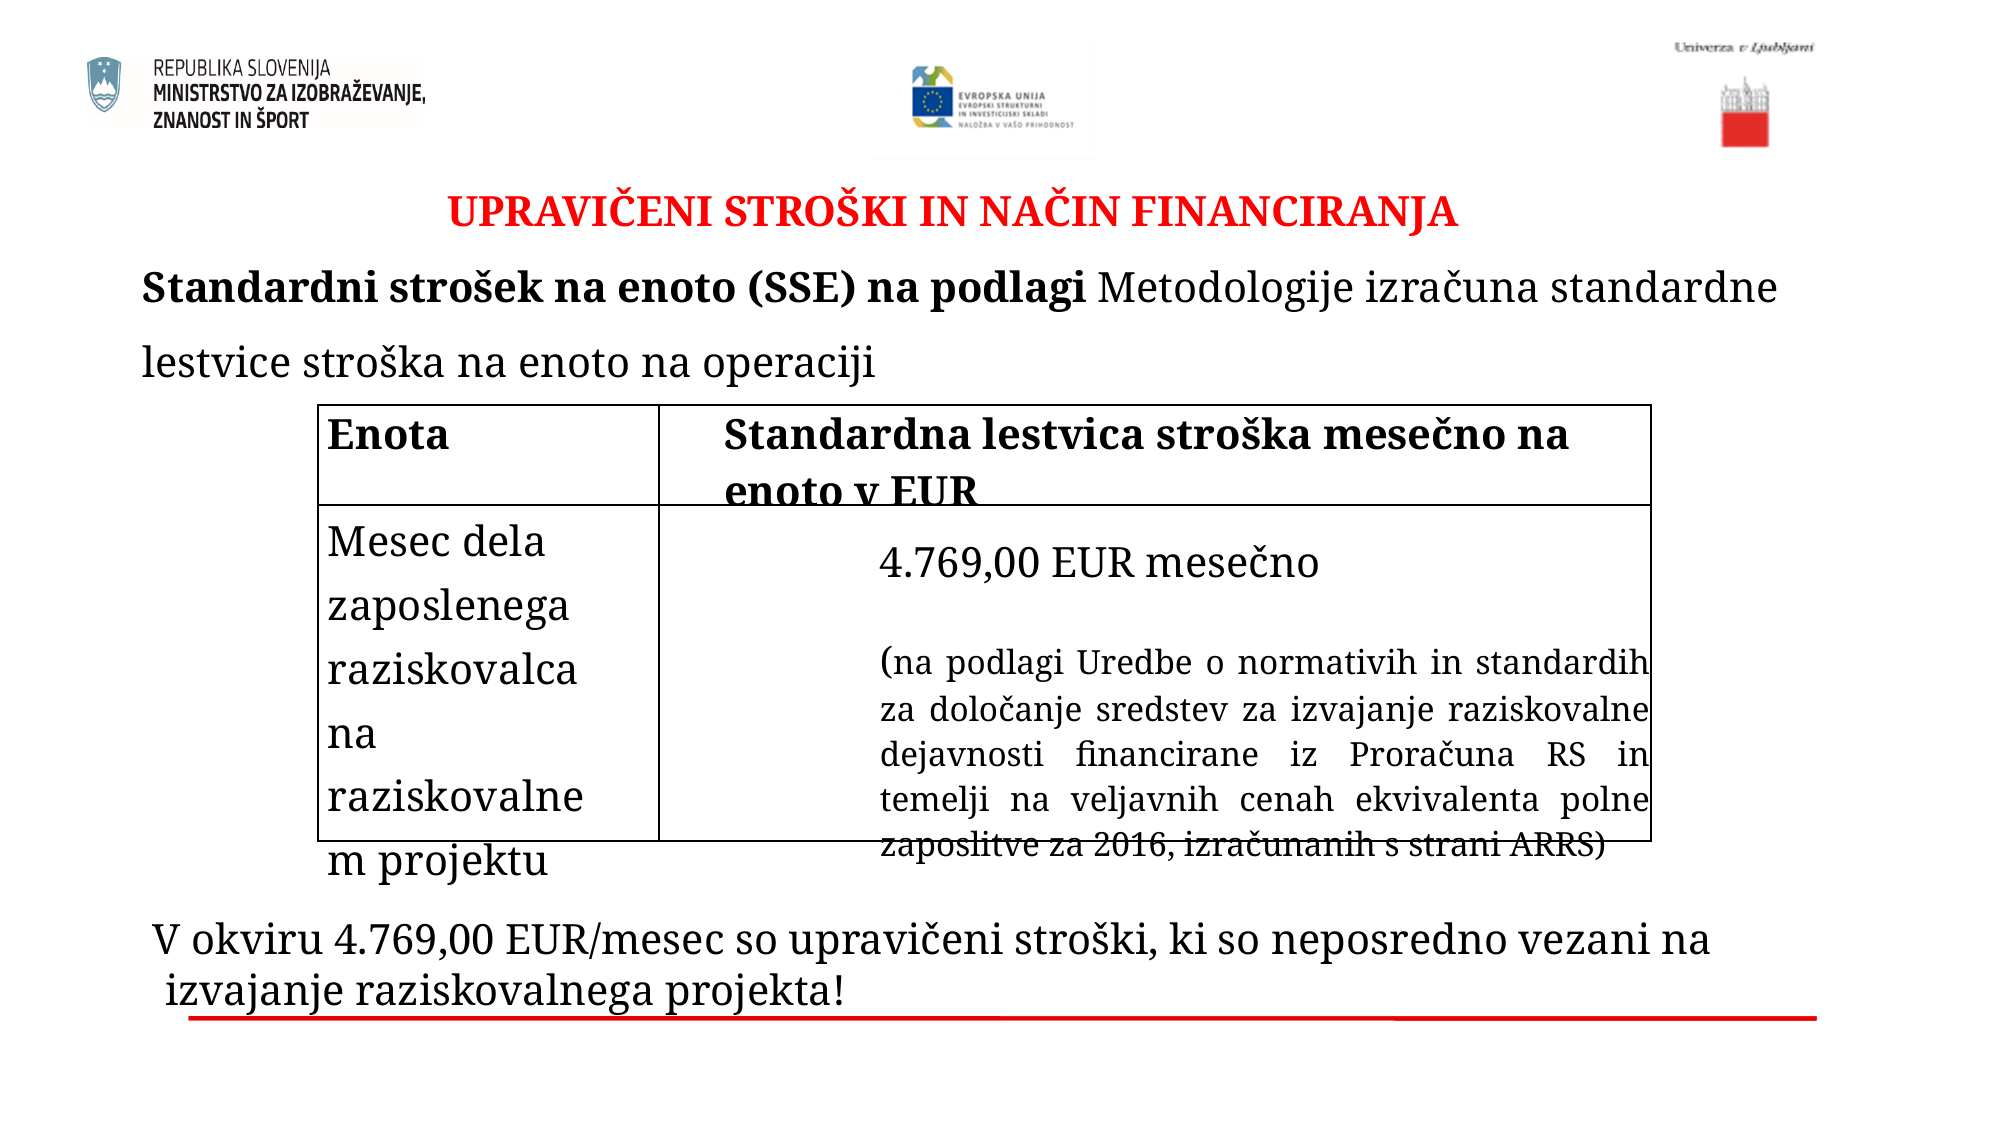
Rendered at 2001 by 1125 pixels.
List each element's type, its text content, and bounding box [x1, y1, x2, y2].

text_box UPRAVIČENI STROŠKI IN NAČIN FINANCIRANJA Standardni strošek na enoto (SSE) na podlagi Metodologije izračuna standardne lestvice stroška na enoto na operaciji V okviru 4.769,00 EUR/mesec so upravičeni stroški, ki so neposredno vezani na izvajanje raziskovalnega projekta! [62, 152, 1844, 1121]
table_cell 4.769,00 EUR mesečno (na podlagi Uredbe o normativih in standardih za določanje sredstev za izvajanje raziskovalne dejavnosti financirane iz Proračuna RS in temelji na veljavnih cenah ekvivalenta polne zaposlitve za 2016, izračunanih s strani ARRS) [660, 506, 1650, 840]
table_cell Mesec dela zaposlenega raziskovalca na raziskovalnem projektu [319, 506, 658, 840]
table_header Standardna lestvica stroška mesečno na enoto v EUR [660, 406, 1650, 504]
picture [1659, 38, 1832, 152]
picture [86, 56, 425, 129]
picture [870, 41, 1098, 162]
table_header Enota [319, 406, 658, 504]
